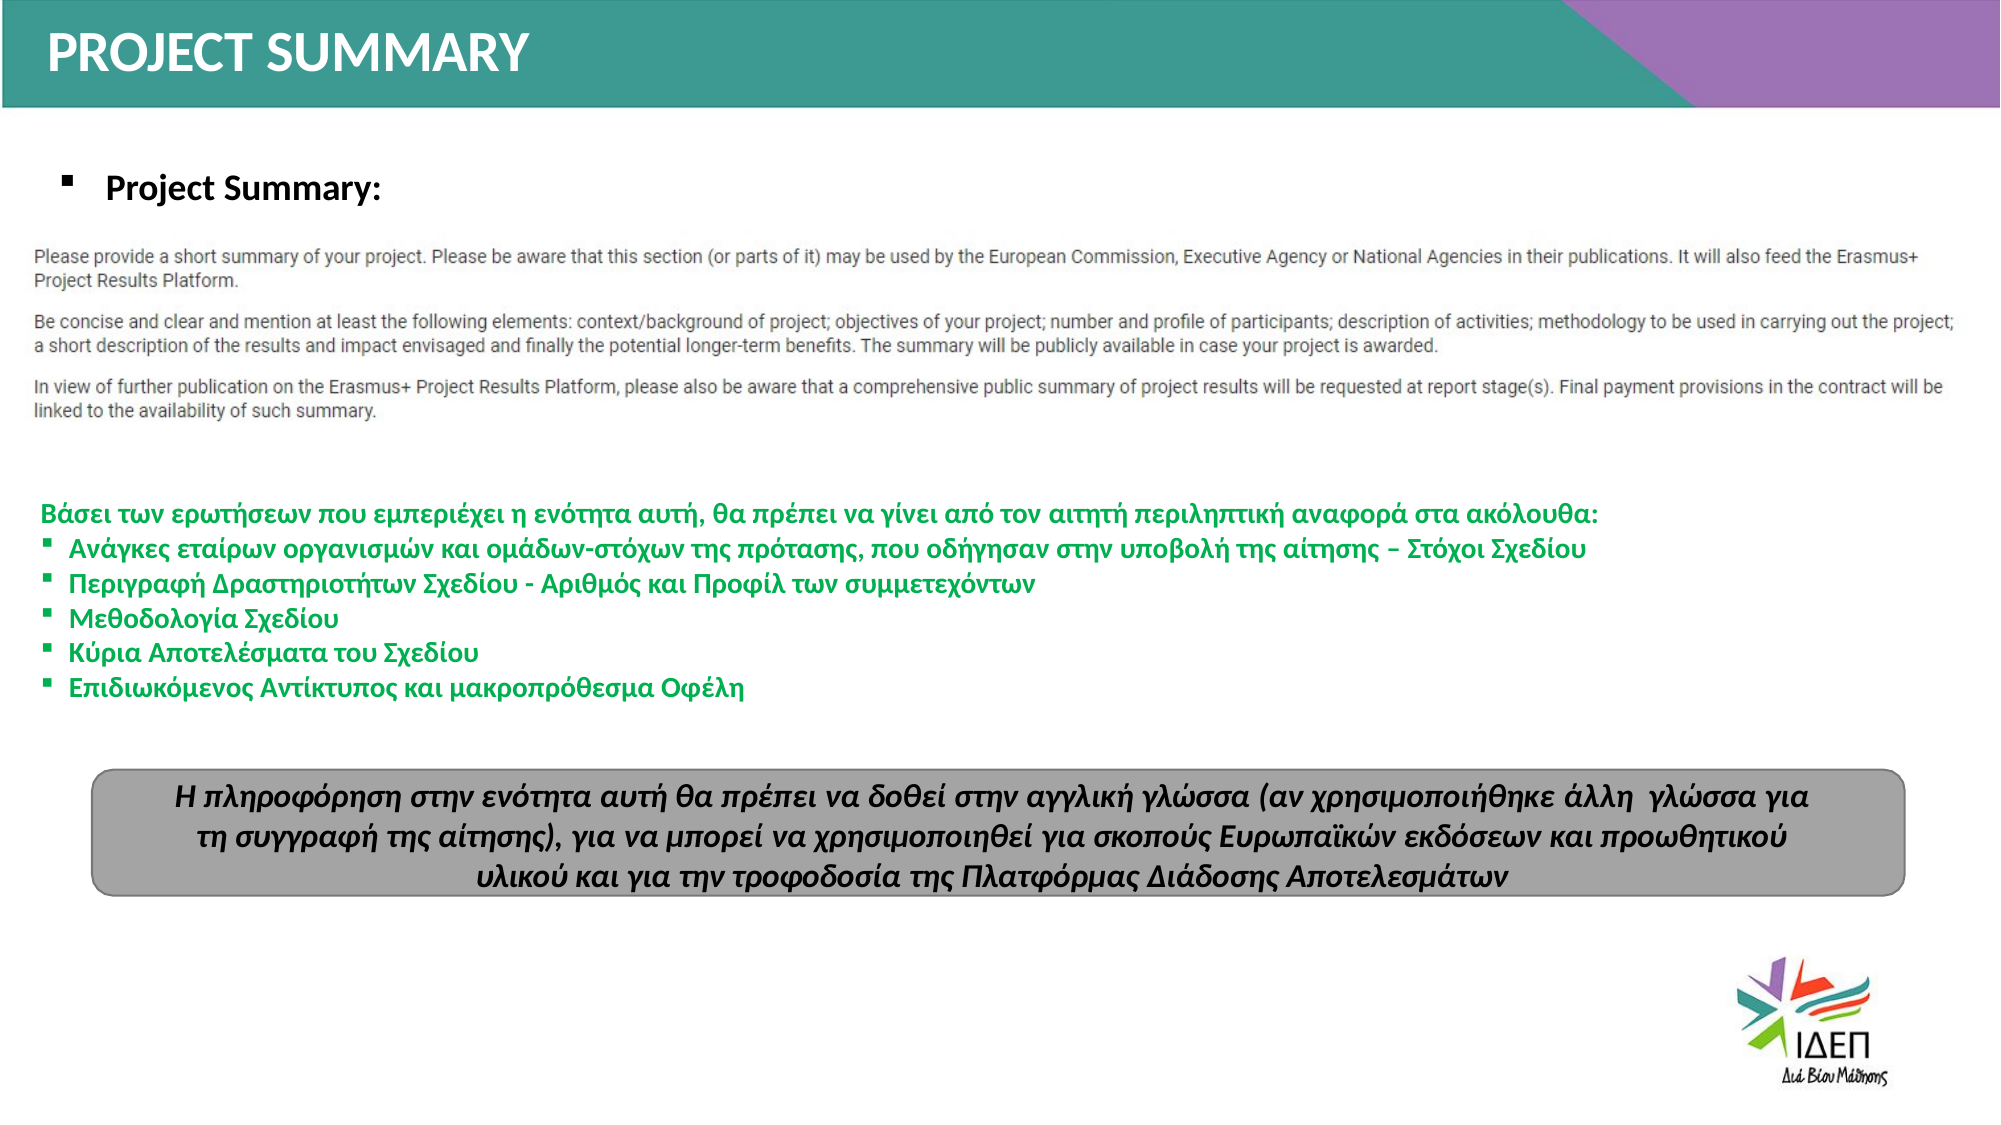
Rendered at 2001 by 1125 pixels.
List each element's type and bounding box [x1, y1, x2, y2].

text_box [0, 0, 2000, 1125]
picture [25, 230, 1972, 436]
